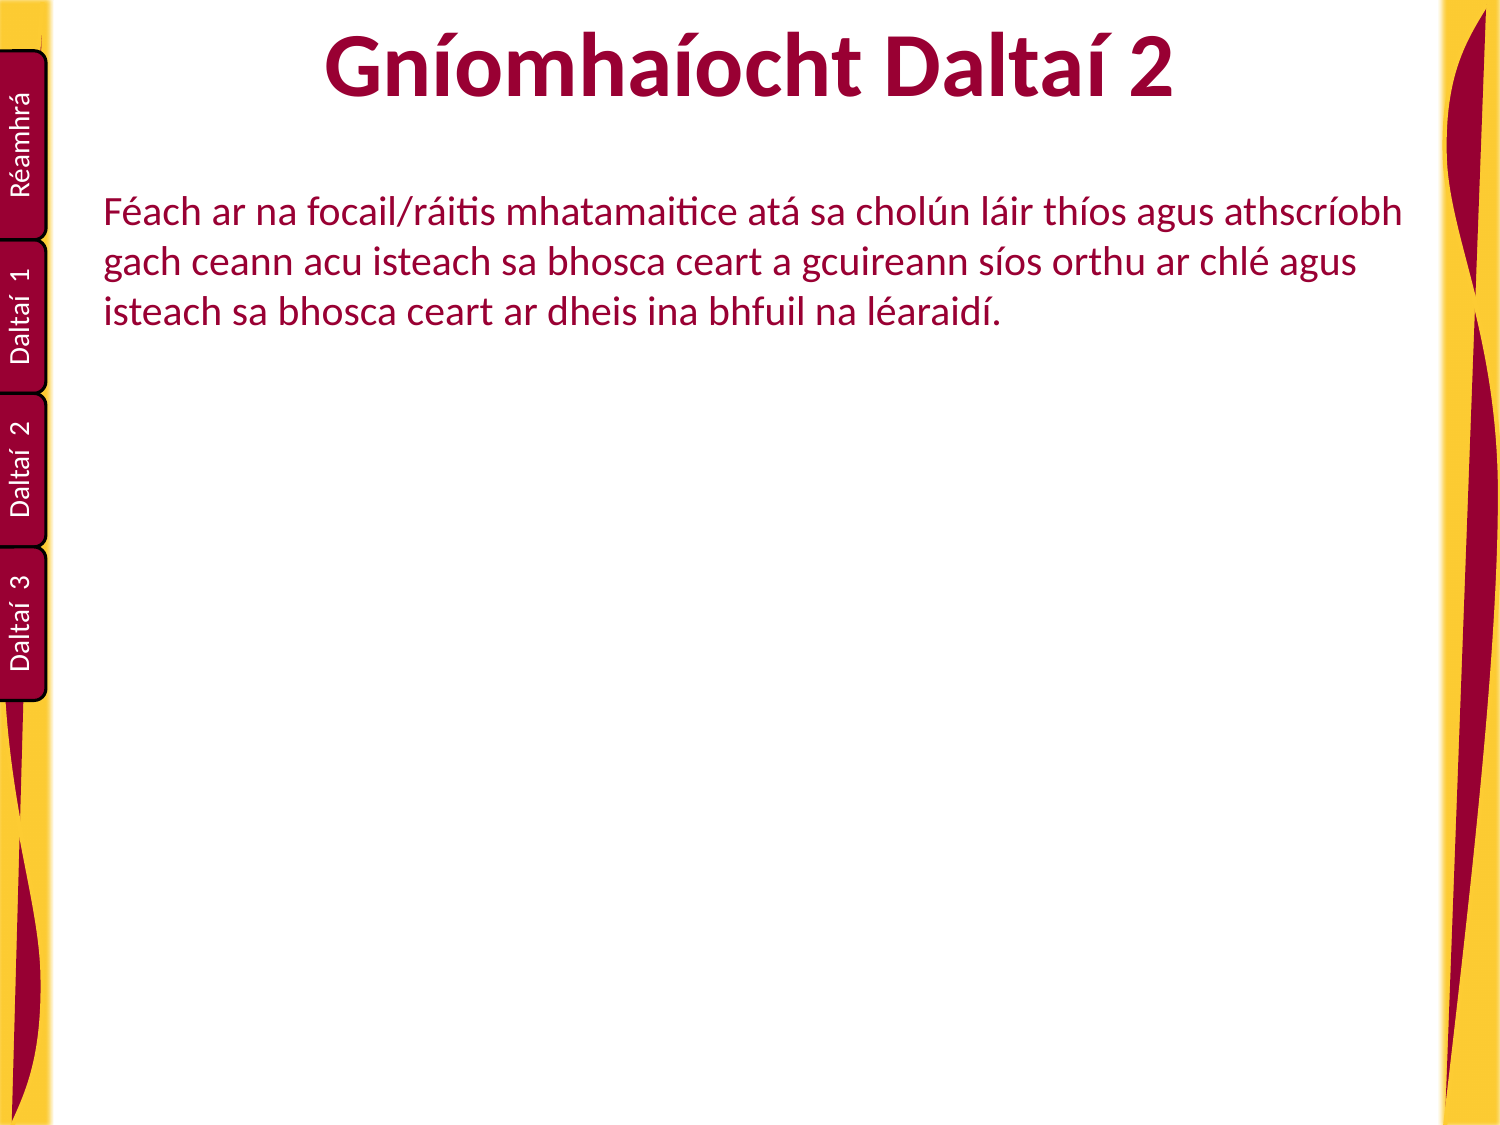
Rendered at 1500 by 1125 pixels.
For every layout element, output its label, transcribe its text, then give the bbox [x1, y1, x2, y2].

text_box Gníomhaíocht Daltaí 2 [74, 0, 1425, 185]
text_box Féach ar na focail/ráitis mhatamaitice atá sa cholún láir thíos agus athscríobh gach ceann acu isteach sa bhosca ceart a gcuireann síos orthu ar chlé agus isteach sa bhosca ceart ar dheis ina bhfuil na léaraidí. [88, 176, 1425, 342]
